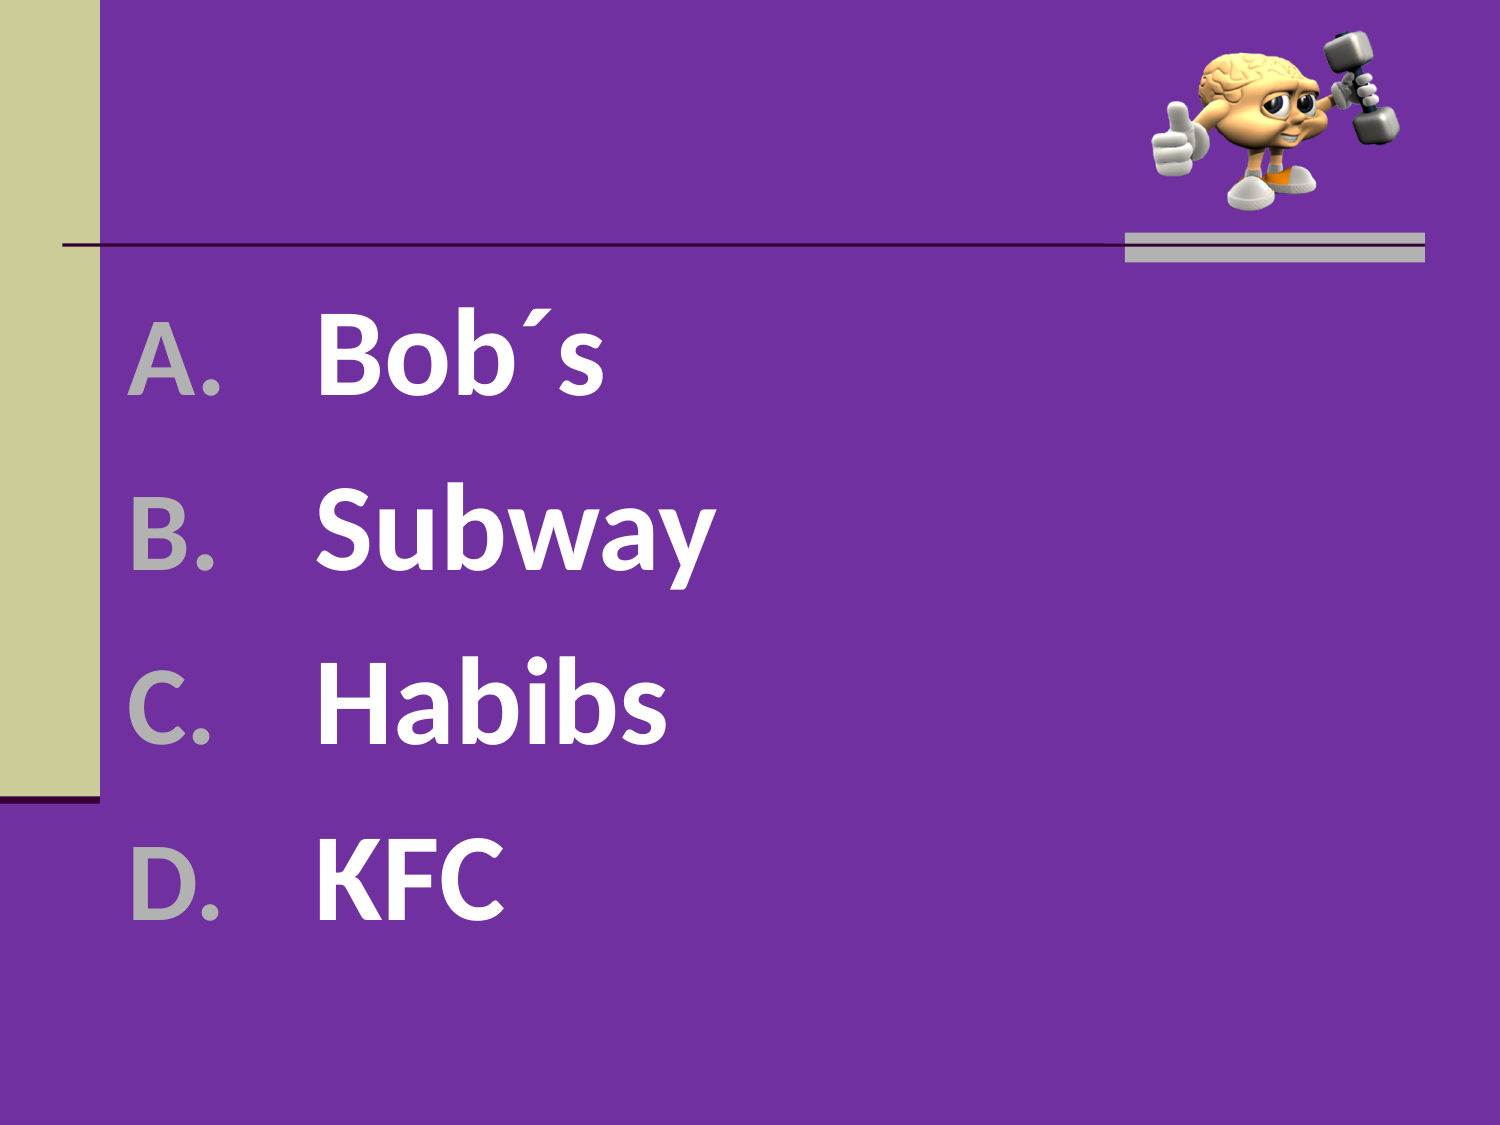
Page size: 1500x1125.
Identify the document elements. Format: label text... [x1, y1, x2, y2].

list Bob´s Subway Habibs KFC [112, 262, 1500, 1083]
picture [1151, 30, 1400, 211]
